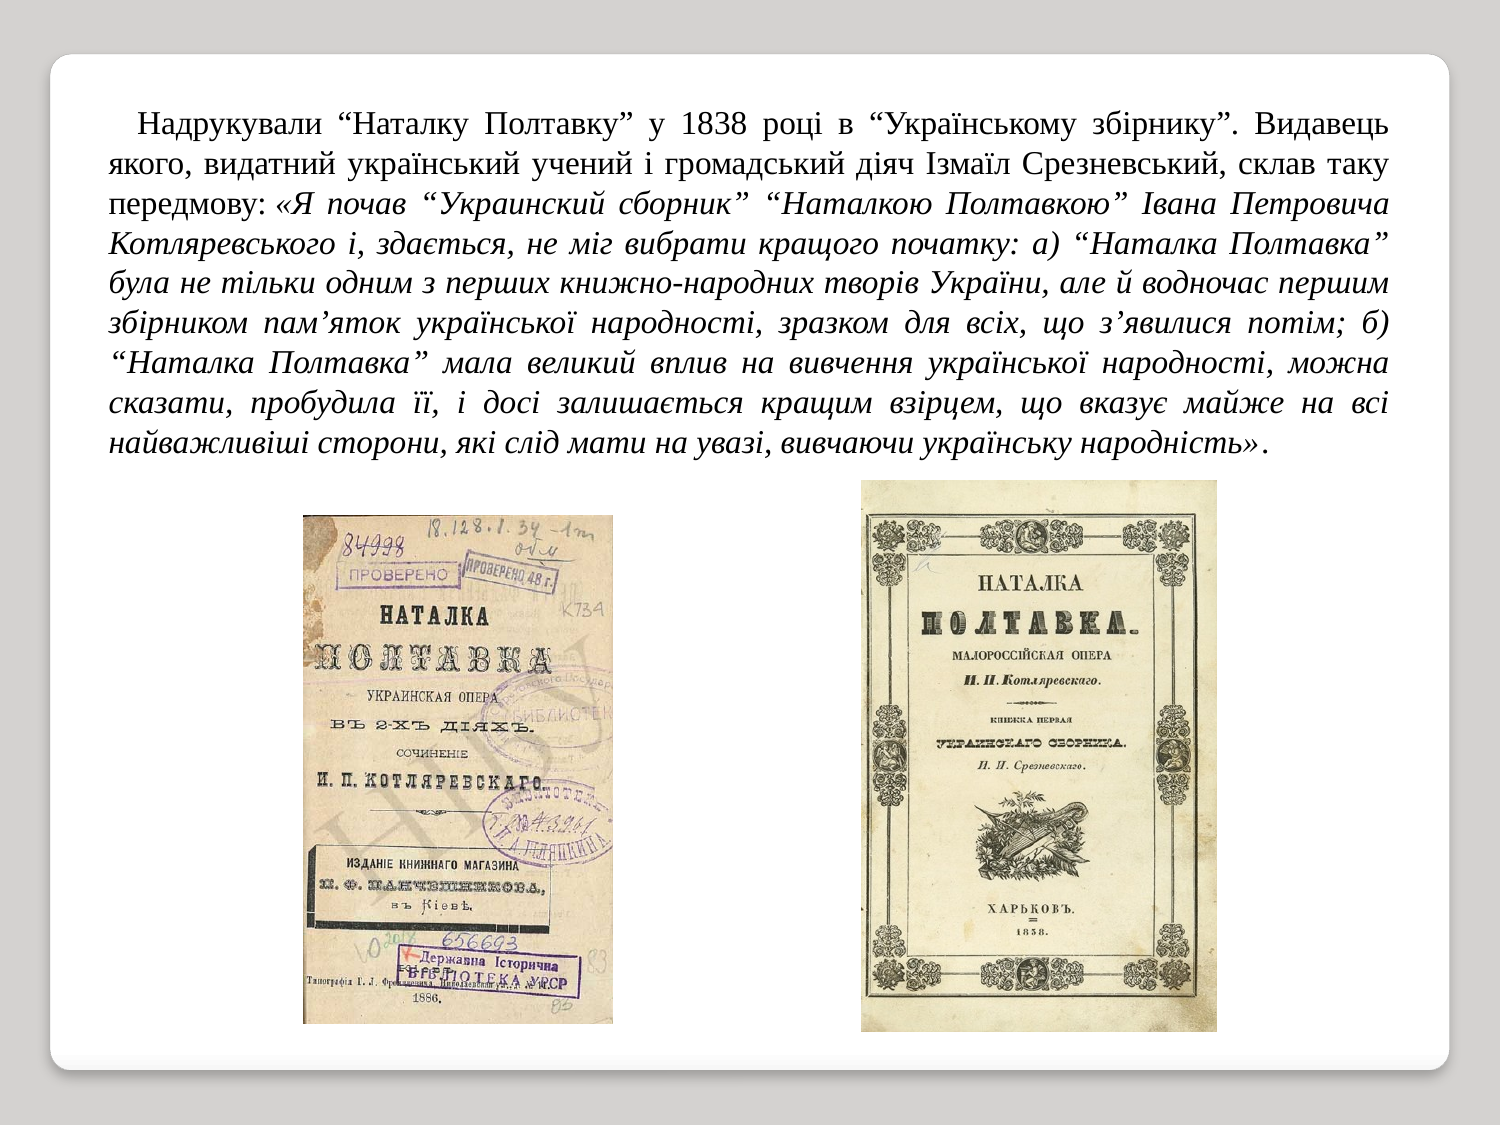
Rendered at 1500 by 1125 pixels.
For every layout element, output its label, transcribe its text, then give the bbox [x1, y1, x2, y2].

picture [861, 480, 1217, 1032]
picture [302, 515, 613, 1024]
text_box Надрукували “Наталку Полтавку” у 1838 році в “Українському збірнику”. Видавець якого, видатний український учений і громадський діяч Ізмаїл Срезневський, склав таку передмову: «Я почав “Украинский сборник” “Наталкою Полтавкою” Івана Петровича Котляревського і, здається, не міг вибрати кращого початку: а) “Наталка Полтавка” була не тільки одним з перших книжно-народних творів України, але й водночас першим збірником пам’яток української народності, зразком для всіх, що з’явилися потім; б) “Наталка Полтавка” мала великий вплив на вивчення української народності, можна сказати, пробудила її, і досі залишається кращим взірцем, що вказує майже на всі найважливіші сторони, які слід мати на увазі, вивчаючи українську народність». [93, 93, 1407, 468]
